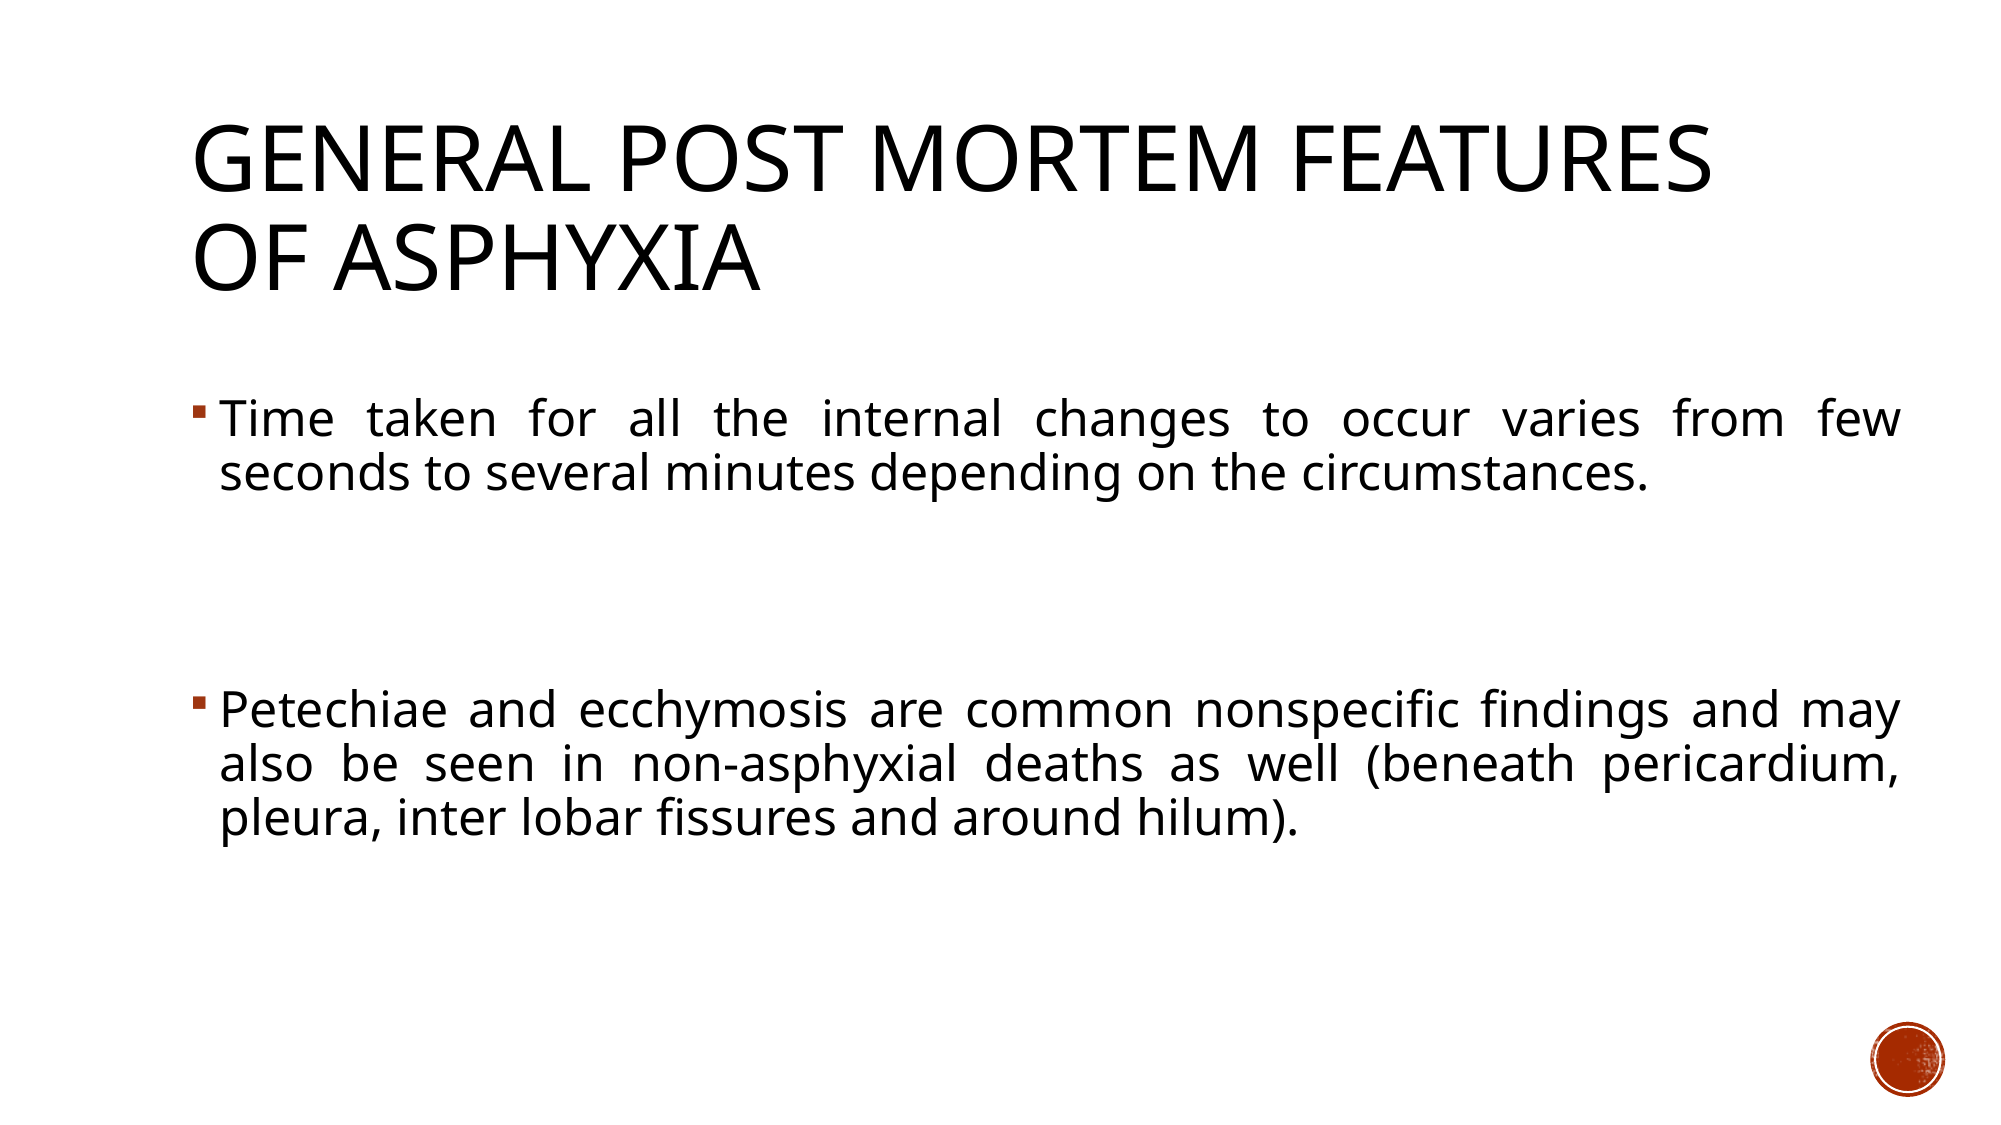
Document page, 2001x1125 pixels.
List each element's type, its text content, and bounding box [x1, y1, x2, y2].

title GENERAL POST MORTEM FEATURES OF ASPHYXIA [175, 79, 1826, 301]
list Time taken for all the internal changes to occur varies from few seconds to several minutes depending on the circumstances. Petechiae and ecchymosis are common nonspecific findings and may also be seen in non-asphyxial deaths as well (beneath pericardium, pleura, inter lobar fissures and around hilum). [174, 301, 1918, 966]
